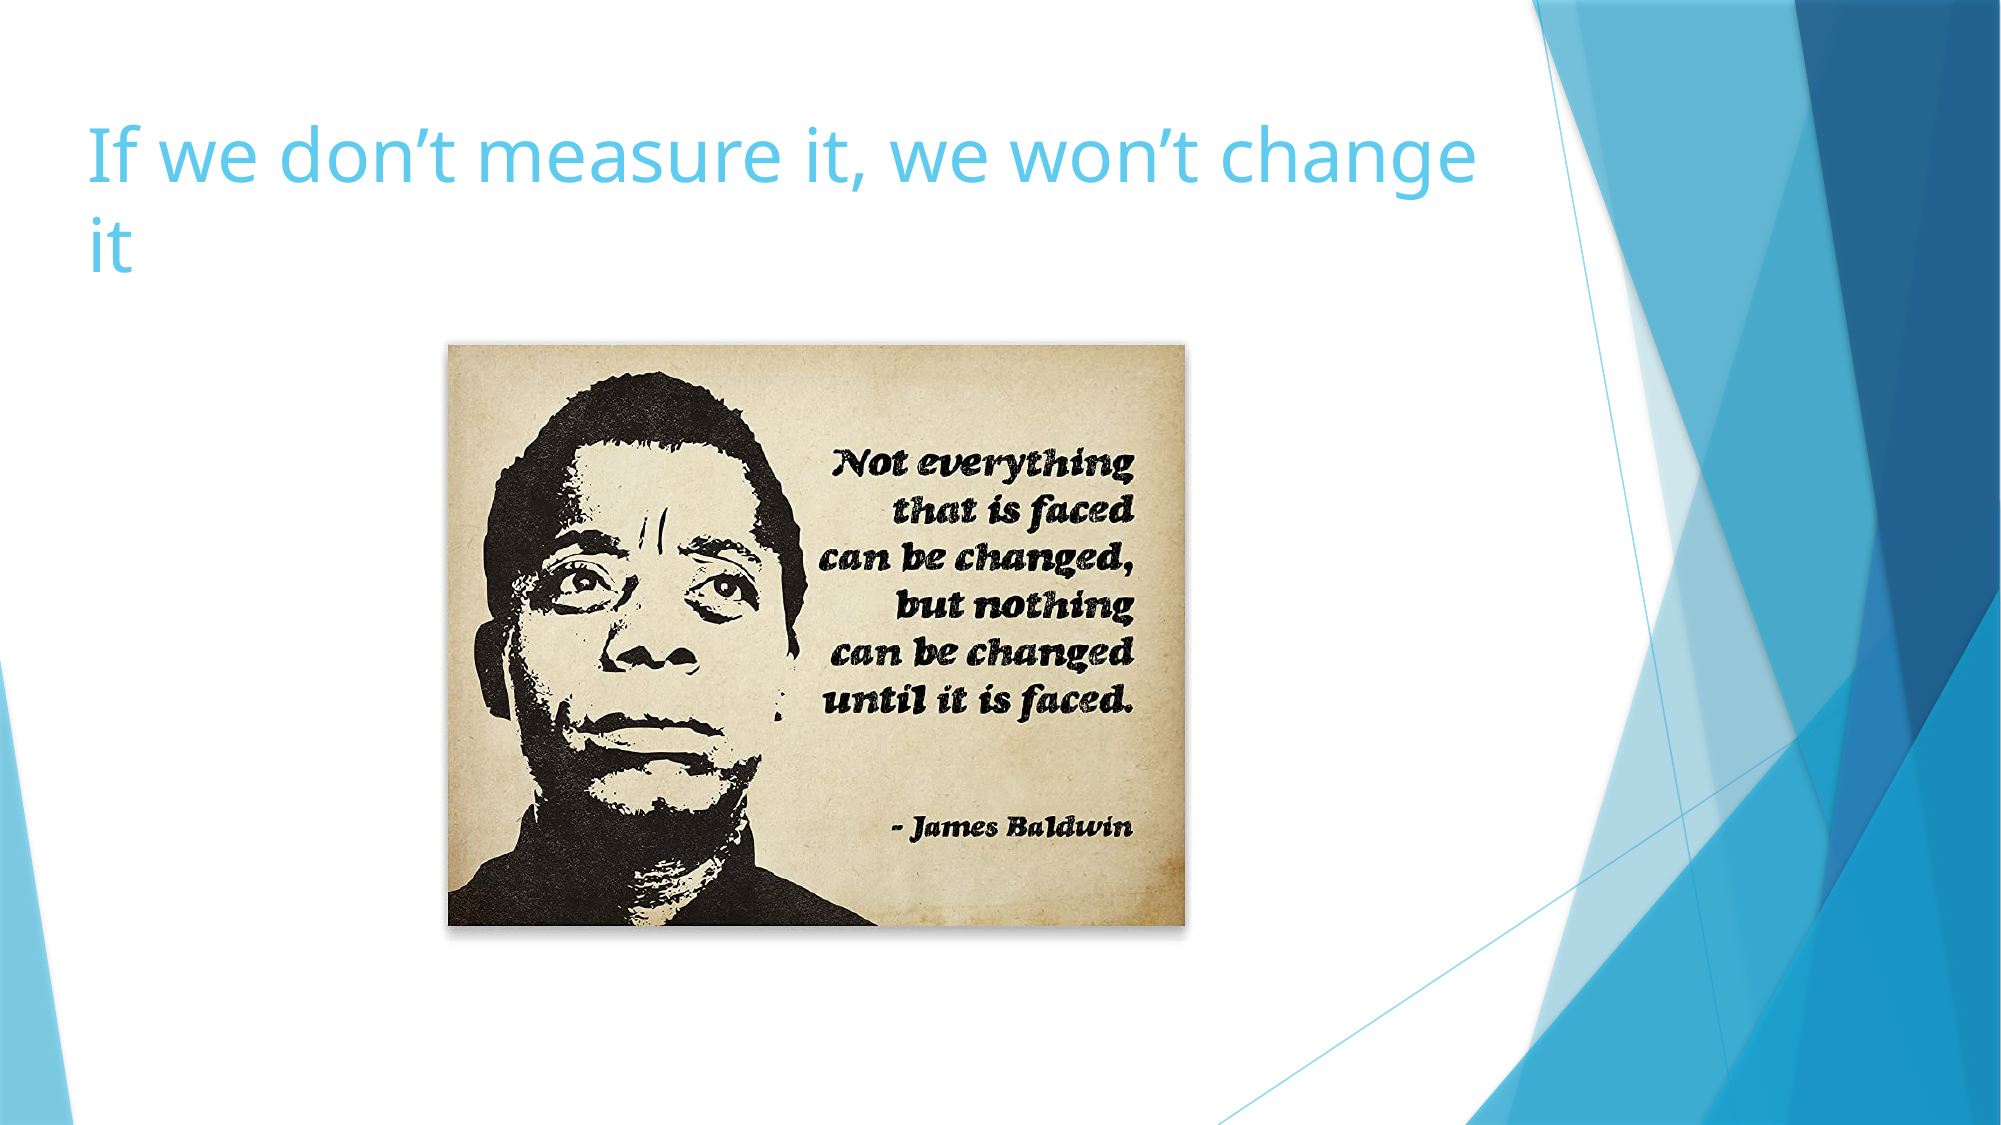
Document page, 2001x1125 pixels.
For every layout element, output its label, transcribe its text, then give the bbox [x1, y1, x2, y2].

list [426, 316, 1207, 954]
title If we don’t measure it, we won’t change it [72, 99, 1560, 317]
